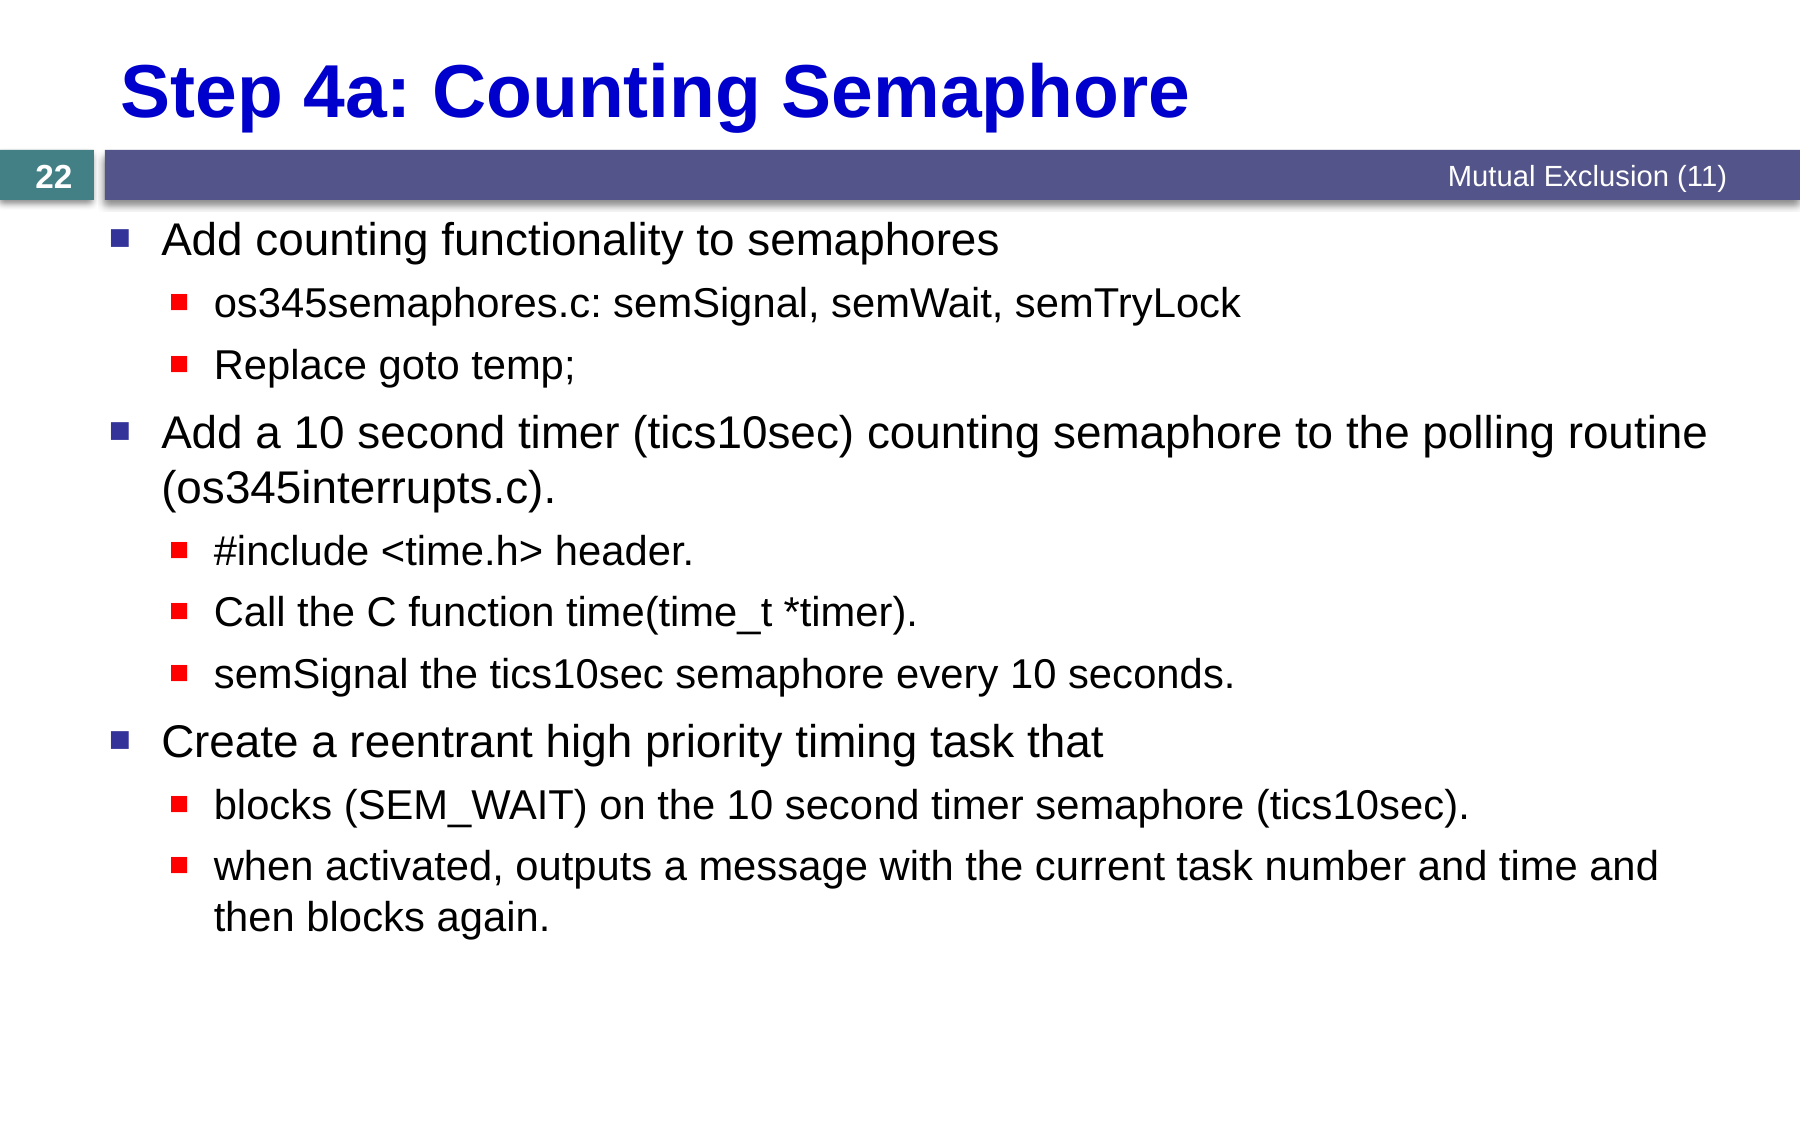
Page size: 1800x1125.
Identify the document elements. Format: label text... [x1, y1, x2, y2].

slide_number 22 [0, 152, 108, 198]
list Add counting functionality to semaphores os345semaphores.c: semSignal, semWait, semTryLock Replace goto temp; Add a 10 second timer (tics10sec) counting semaphore to the polling routine (os345interrupts.c). #include <time.h> header. Call the C function time(time_t *timer). semSignal the tics10sec semaphore every 10 seconds. Create a reentrant high priority timing task that blocks (SEM_WAIT) on the 10 second timer semaphore (tics10sec). when activated, outputs a message with the current task number and time and then blocks again. [93, 202, 1743, 1082]
footer Mutual Exclusion (11) [675, 149, 1743, 202]
title Step 4a: Counting Semaphore [105, 27, 1743, 149]
